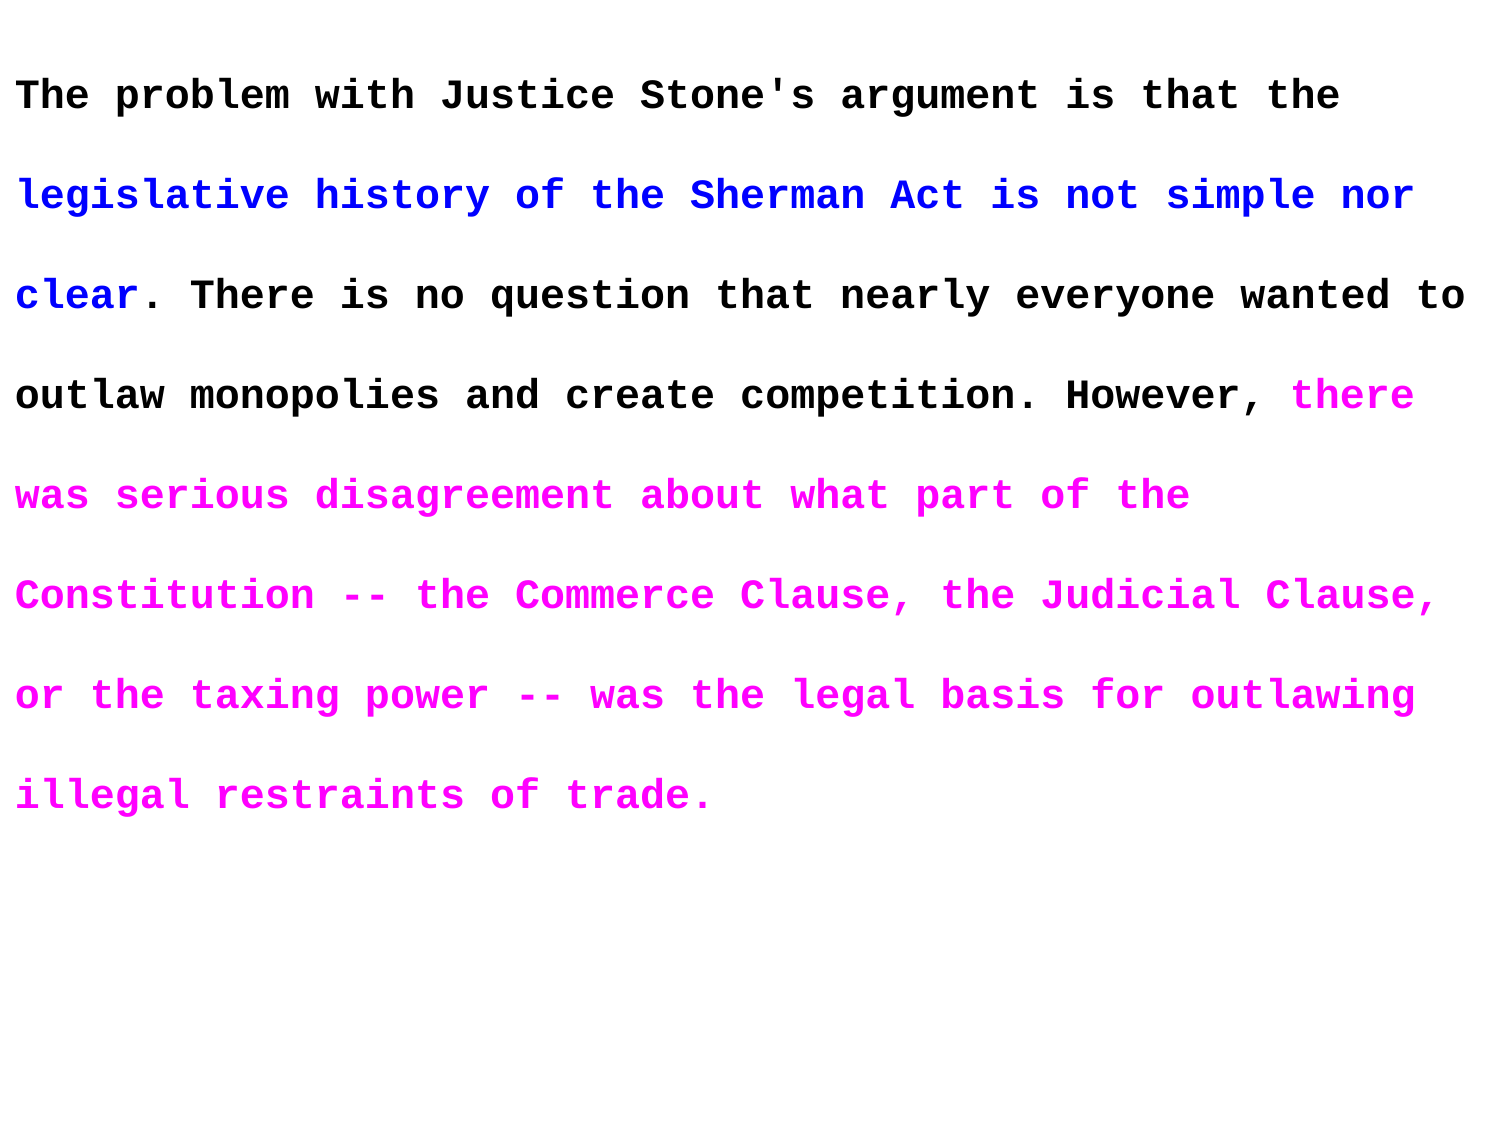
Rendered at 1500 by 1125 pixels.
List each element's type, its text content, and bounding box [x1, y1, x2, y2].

text_box The problem with Justice Stone's argument is that the legislative history of the Sherman Act is not simple nor clear. There is no question that nearly everyone wanted to outlaw monopolies and create competition. However, there was serious disagreement about what part of the Constitution -- the Commerce Clause, the Judicial Clause, or the taxing power -- was the legal basis for outlawing illegal restraints of trade. [0, 9, 1500, 825]
